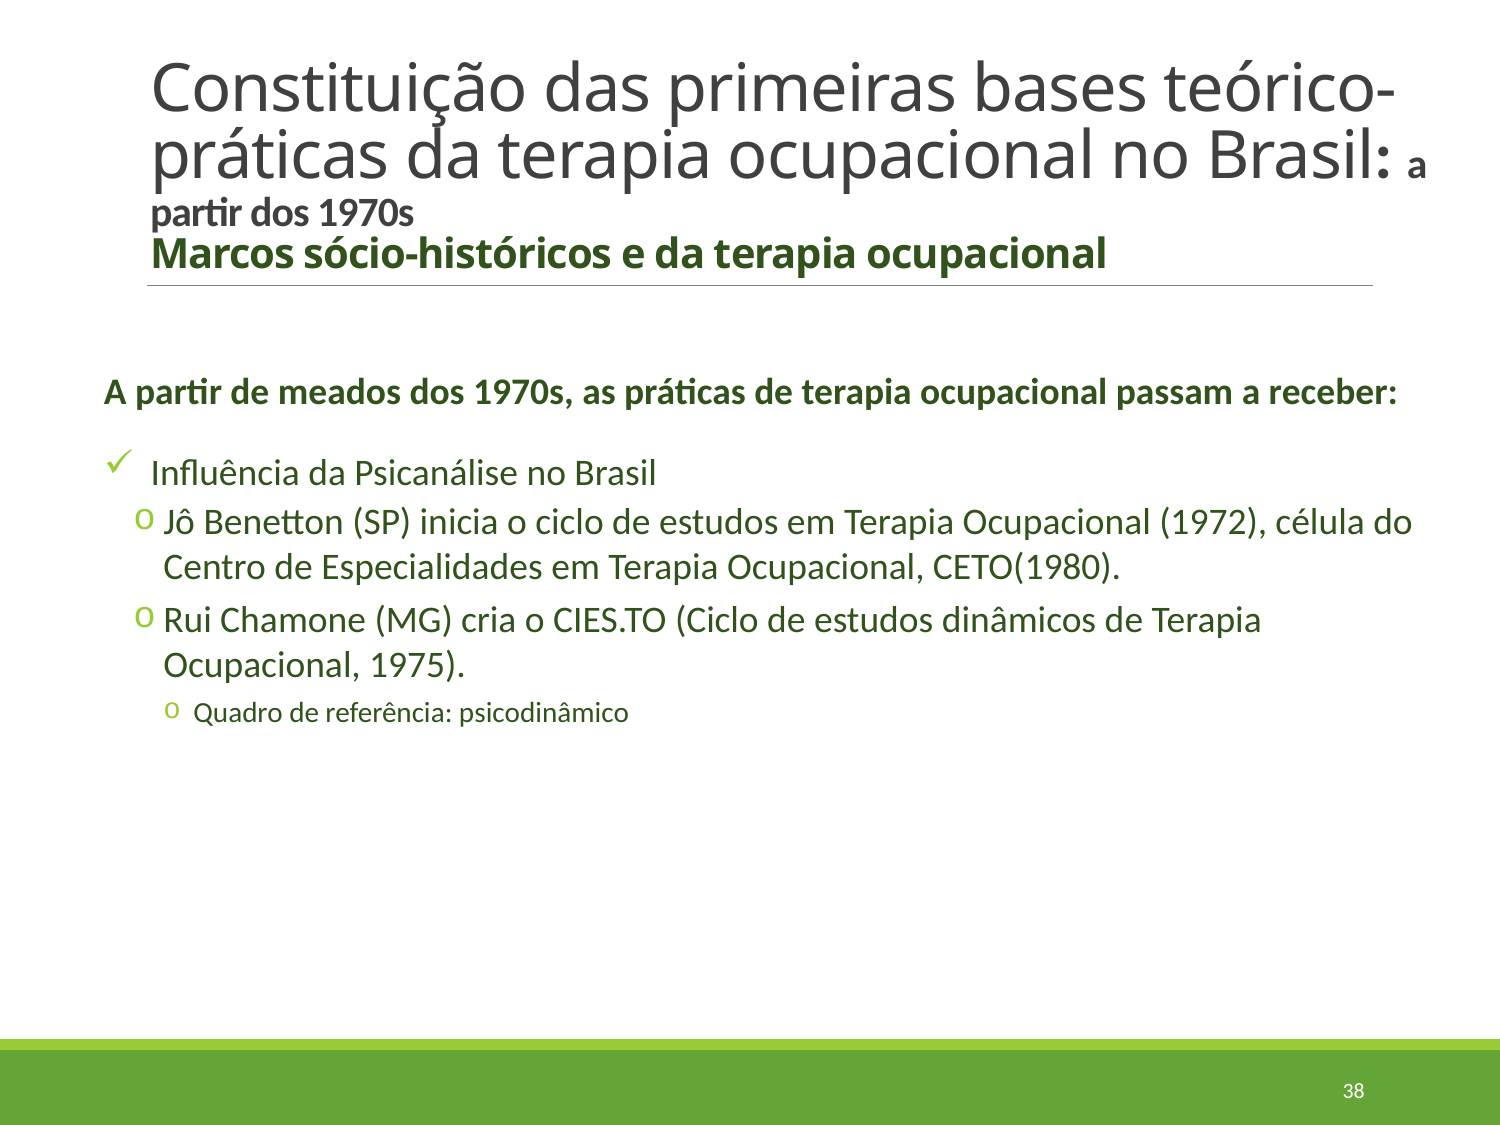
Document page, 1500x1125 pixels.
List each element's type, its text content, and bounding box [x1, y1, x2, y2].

slide_number 38 [1218, 1059, 1380, 1120]
title Constituição das primeiras bases teórico-práticas da terapia ocupacional no Brasil: a partir dos 1970s Marcos sócio-históricos e da terapia ocupacional [135, 47, 1472, 285]
list A partir de meados dos 1970s, as práticas de terapia ocupacional passam a receber: Influência da Psicanálise no Brasil Jô Benetton (SP) inicia o ciclo de estudos em Terapia Ocupacional (1972), célula do Centro de Especialidades em Terapia Ocupacional, CETO(1980). Rui Chamone (MG) cria o CIES.TO (Ciclo de estudos dinâmicos de Terapia Ocupacional, 1975). Quadro de referência: psicodinâmico [100, 285, 1437, 1024]
